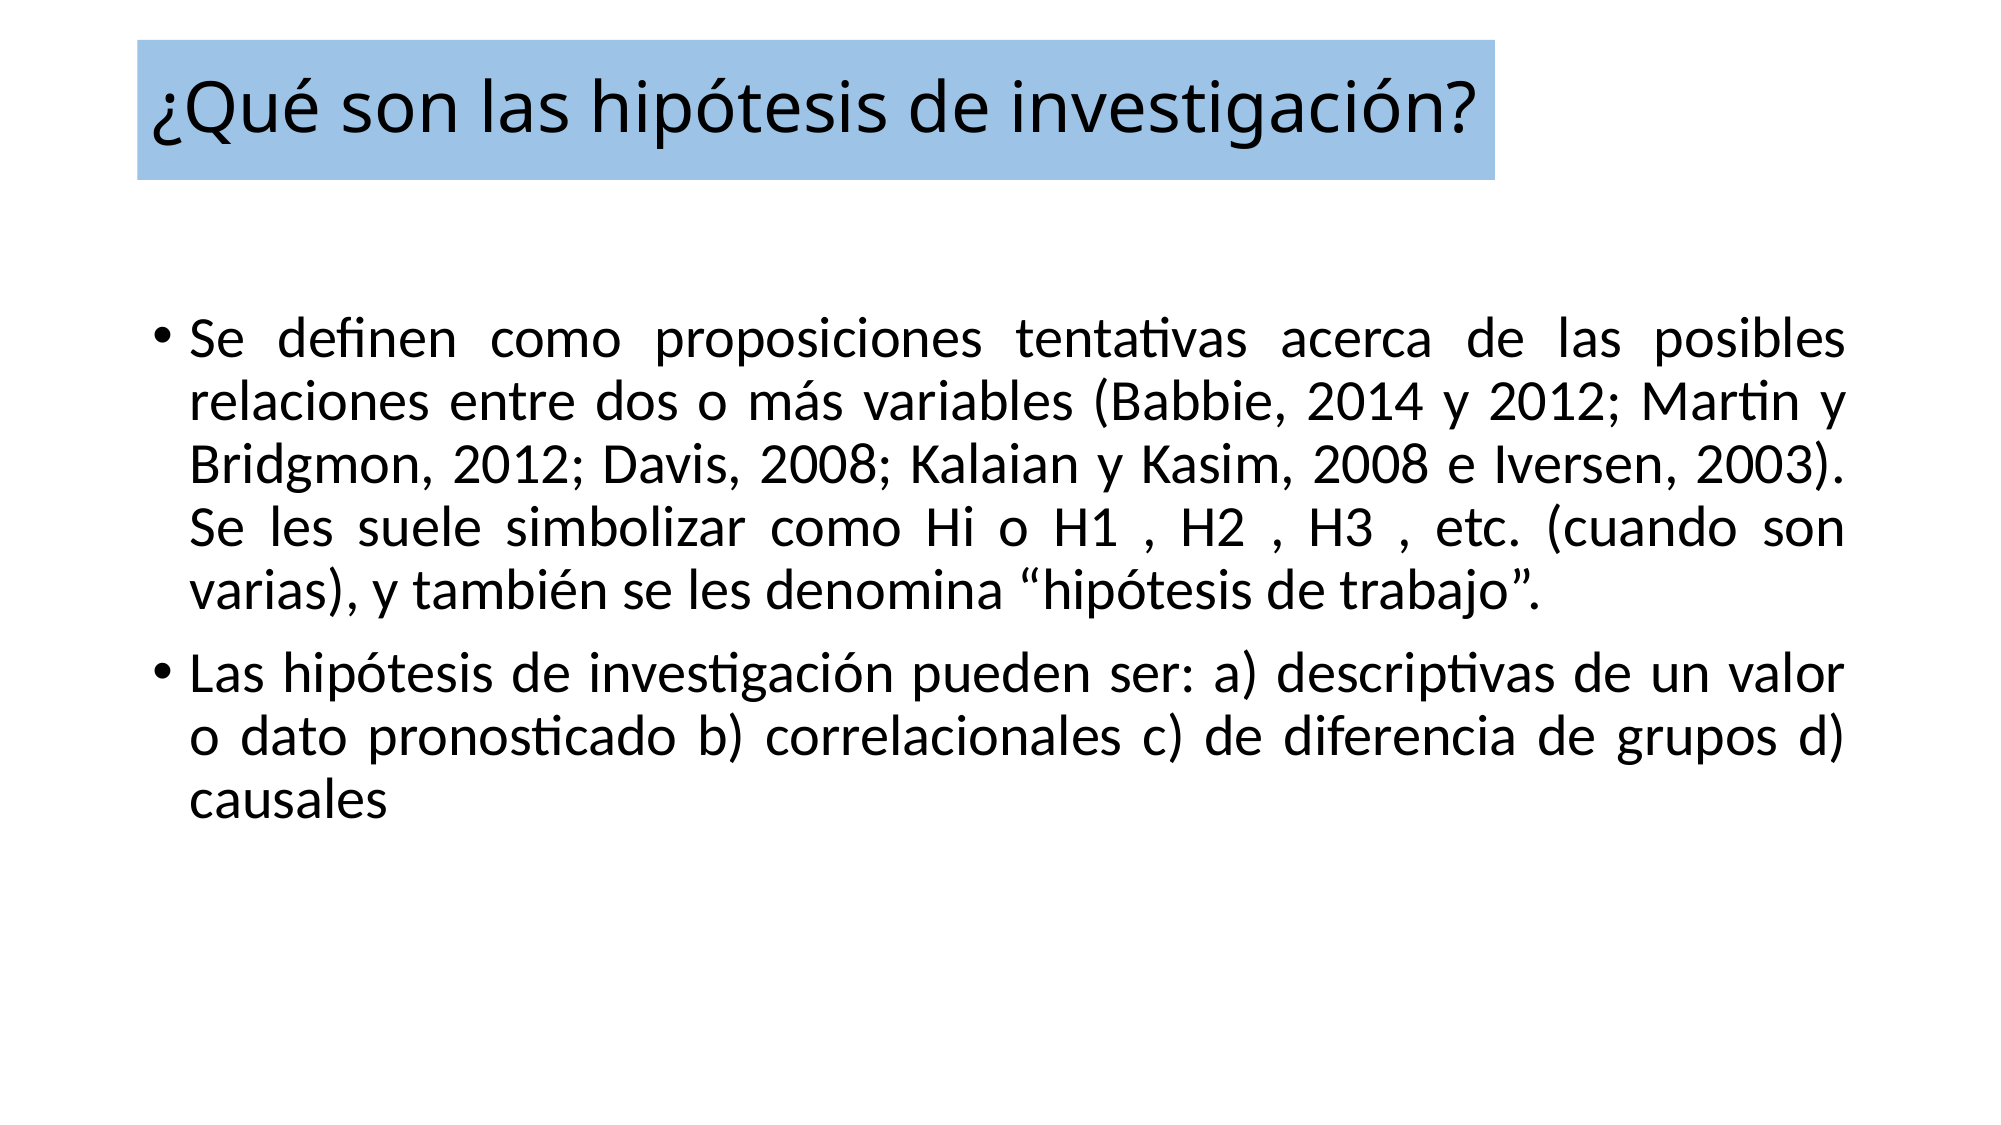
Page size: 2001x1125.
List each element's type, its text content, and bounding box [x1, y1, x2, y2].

title ¿Qué son las hipótesis de investigación? [137, 39, 1495, 180]
list Se definen como proposiciones tentativas acerca de las posibles relaciones entre dos o más variables (Babbie, 2014 y 2012; Martin y Bridgmon, 2012; Davis, 2008; Kalaian y Kasim, 2008 e Iversen, 2003). Se les suele simbolizar como Hi o H1 , H2 , H3 , etc. (cuando son varias), y también se les denomina “hipótesis de trabajo”. Las hipótesis de investigación pueden ser: a) descriptivas de un valor o dato pronosticado b) correlacionales c) de diferencia de grupos d) causales [137, 299, 1863, 1014]
